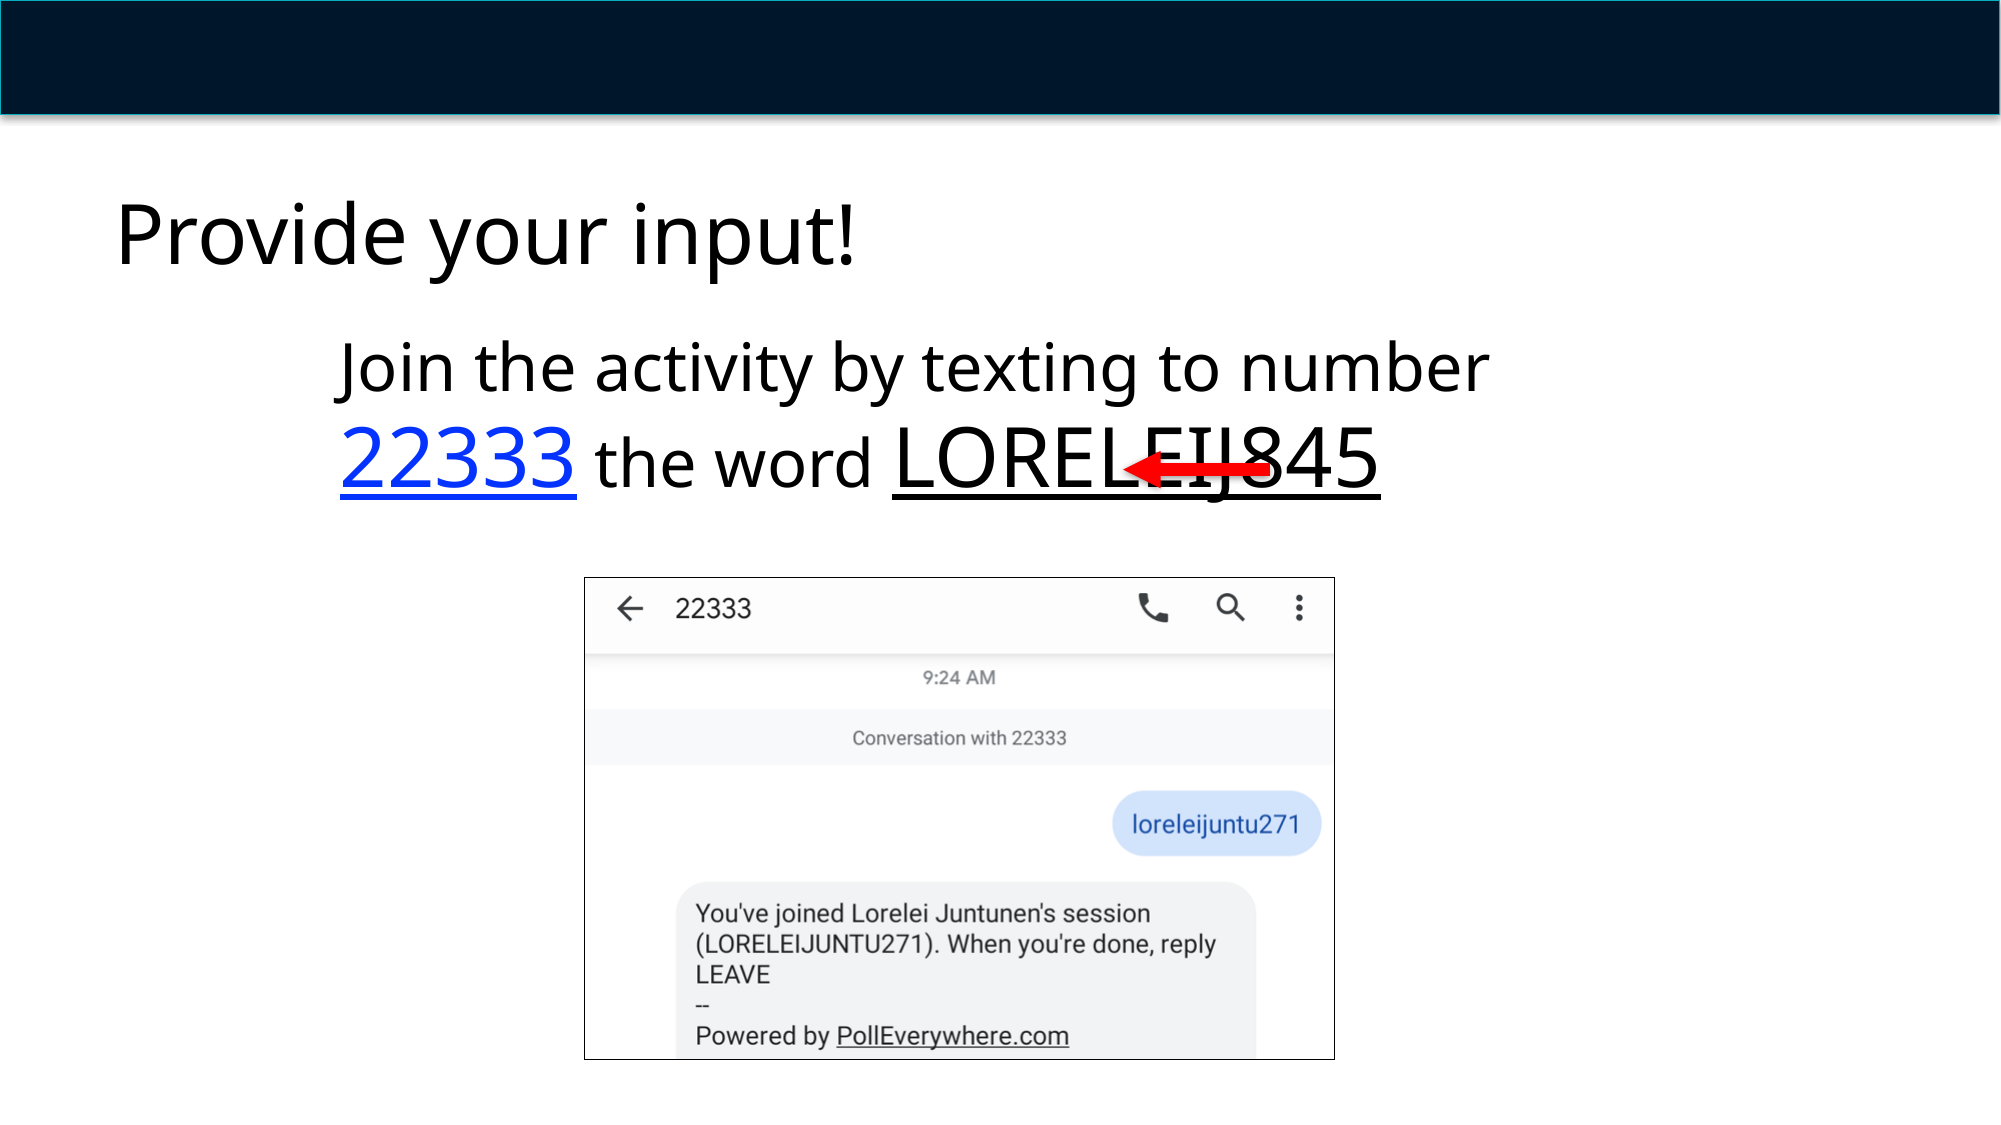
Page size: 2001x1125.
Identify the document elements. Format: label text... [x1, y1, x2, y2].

picture [583, 577, 1335, 1060]
list Join the activity by texting to number 22333 the word LORELEIJ845 [324, 317, 1675, 1013]
list Provide your input! [99, 173, 1900, 343]
